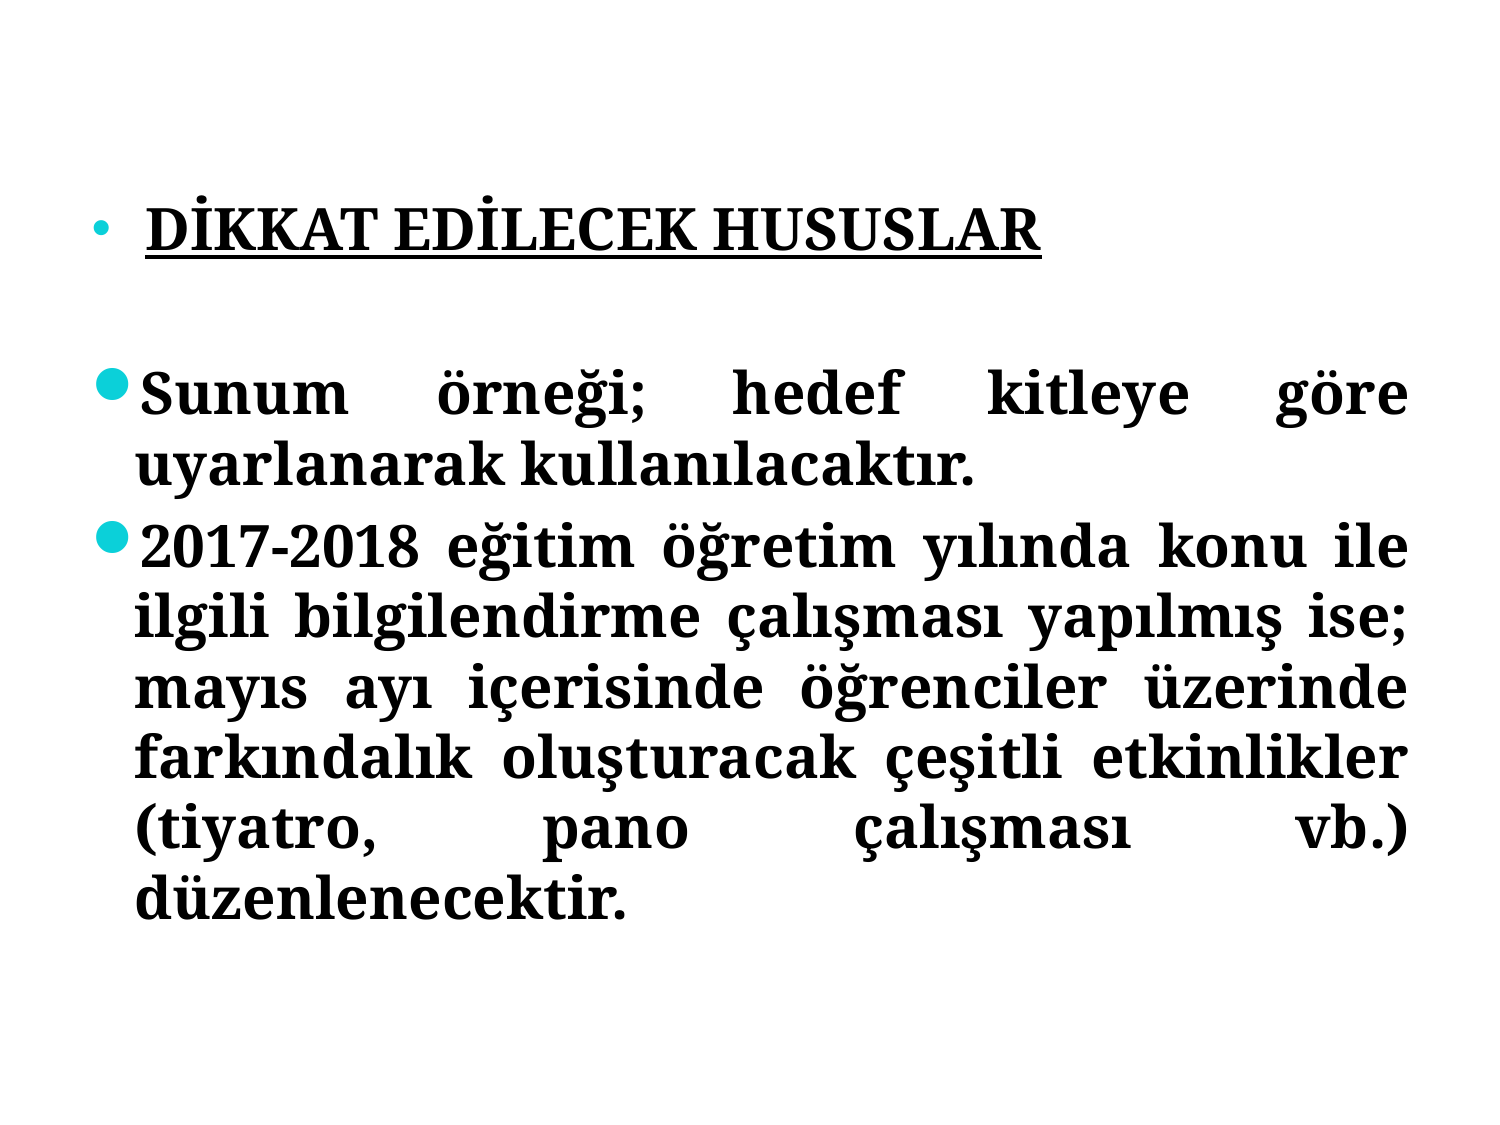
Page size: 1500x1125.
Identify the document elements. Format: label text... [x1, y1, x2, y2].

list DİKKAT EDİLECEK HUSUSLAR Sunum örneği; hedef kitleye göre uyarlanarak kullanılacaktır. 2017-2018 eğitim öğretim yılında konu ile ilgili bilgilendirme çalışması yapılmış ise; mayıs ayı içerisinde öğrenciler üzerinde farkındalık oluşturacak çeşitli etkinlikler (tiyatro, pano çalışması vb.) düzenlenecektir. [76, 184, 1427, 946]
